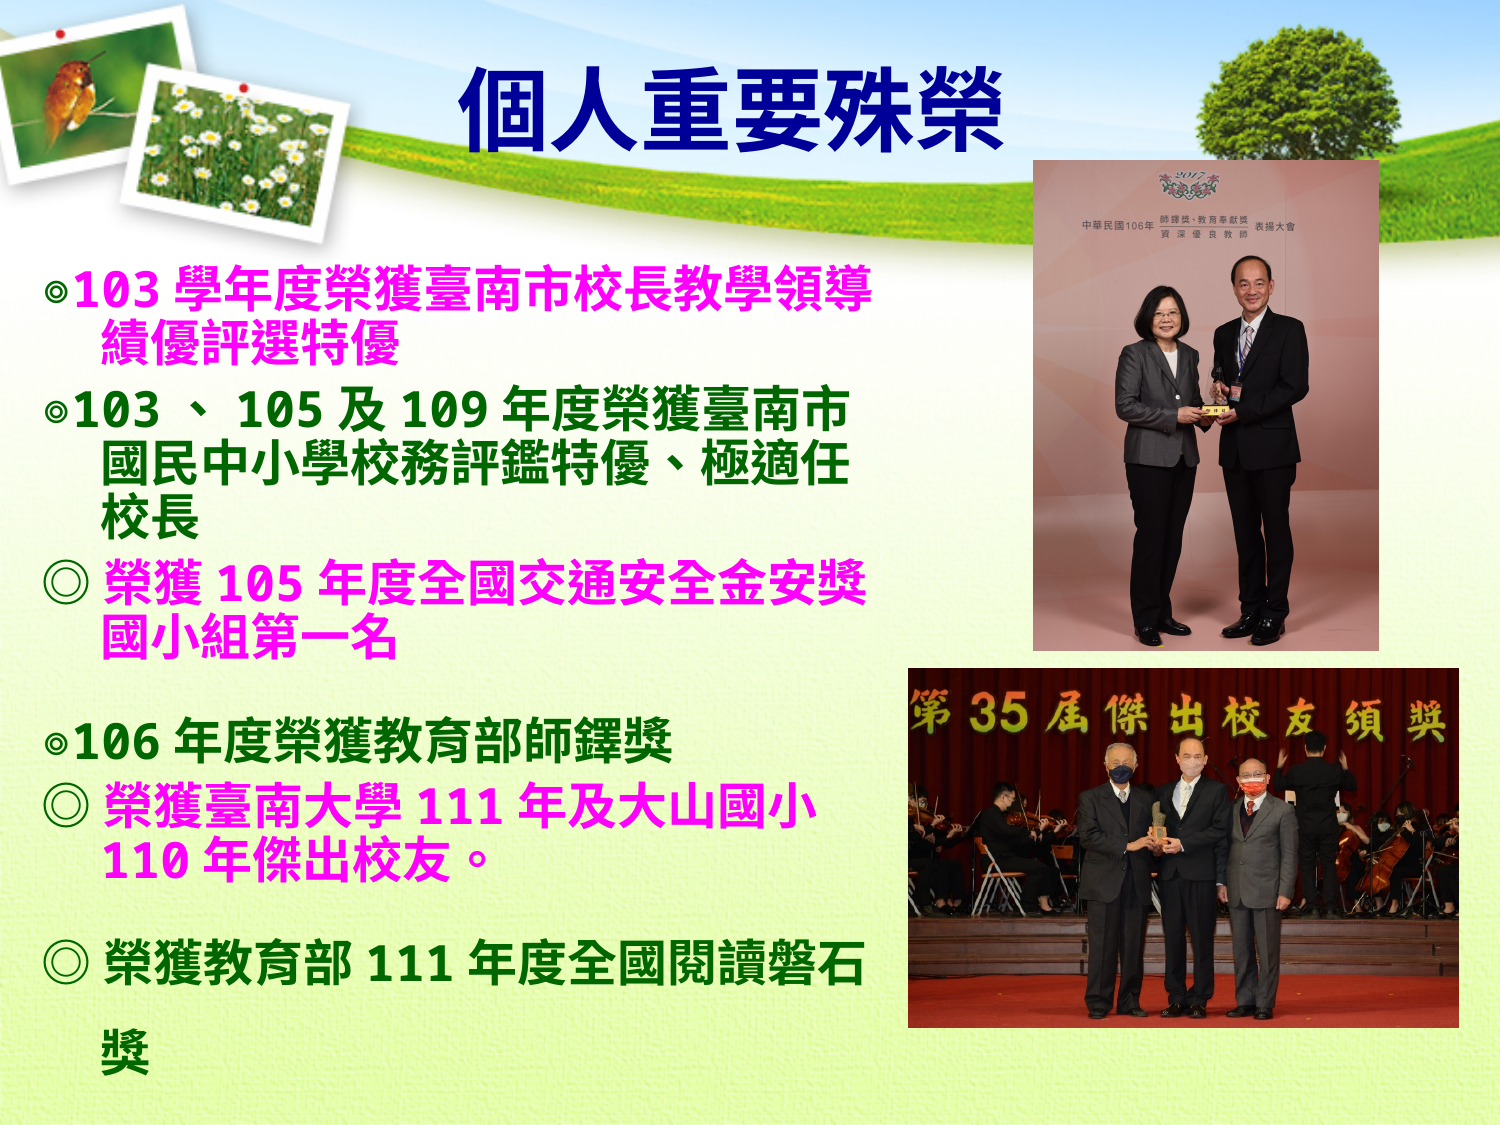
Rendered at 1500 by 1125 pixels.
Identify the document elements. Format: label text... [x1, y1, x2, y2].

title 個人重要殊榮 [407, 20, 1058, 196]
picture [0, 0, 1500, 1125]
list ◎103學年度榮獲臺南市校長教學領導績優評選特優 ◎103、105及109年度榮獲臺南市國民中小學校務評鑑特優、極適任校長 ◎榮獲105年度全國交通安全金安獎國小組第一名 ◎106年度榮獲教育部師鐸獎 ◎榮獲臺南大學111年及大山國小110年傑出校友。 ◎榮獲教育部111年度全國閱讀磐石獎 ◎112年度榮獲廣達游於藝行政推手獎 [41, 263, 883, 979]
